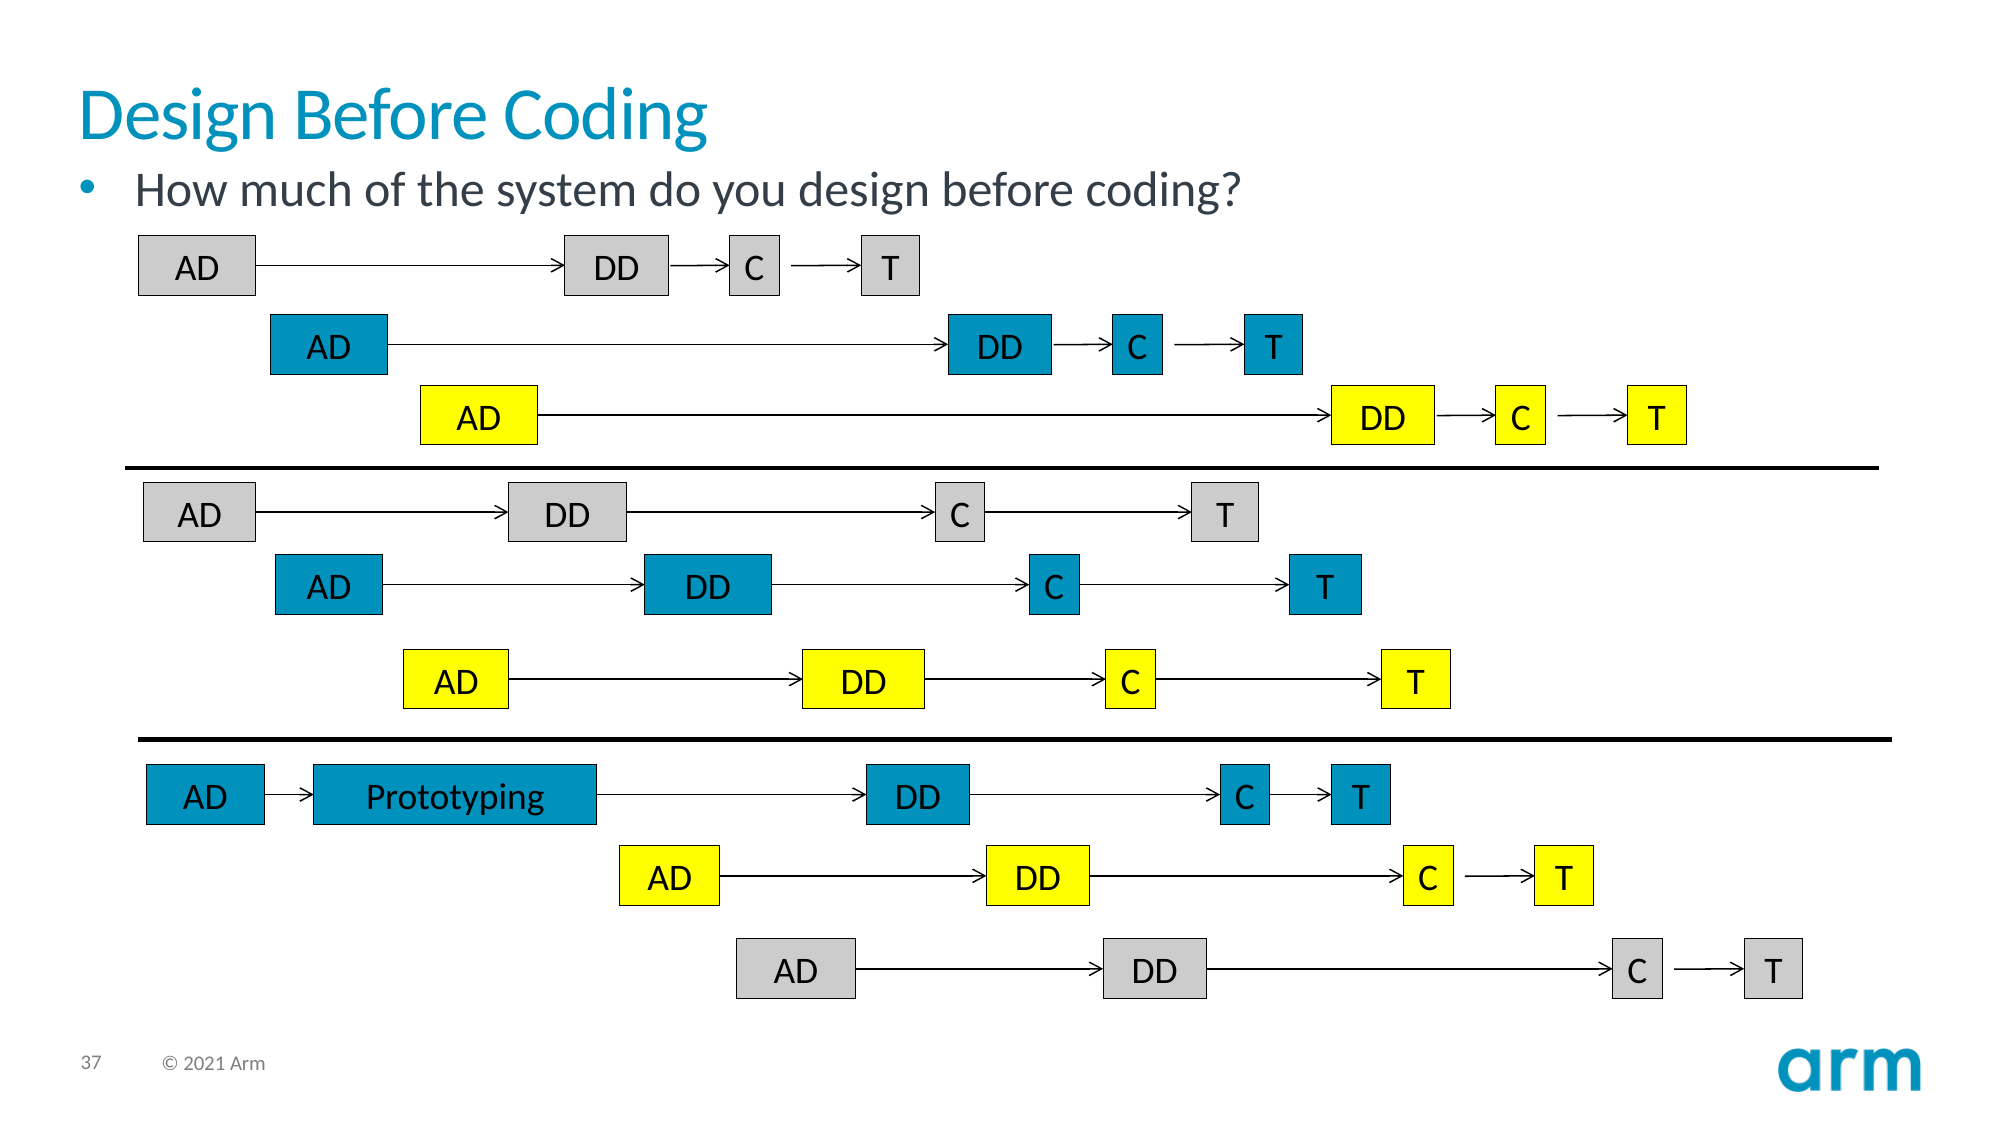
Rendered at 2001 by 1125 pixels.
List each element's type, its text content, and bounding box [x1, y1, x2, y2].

list How much of the system do you design before coding? [78, 156, 1922, 229]
text_box C [1495, 385, 1546, 445]
text_box T [1744, 938, 1803, 999]
text_box C [1029, 554, 1080, 615]
text_box DD [564, 235, 669, 296]
picture [1777, 1047, 1922, 1093]
text_box DD [866, 764, 970, 825]
text_box C [1220, 764, 1270, 825]
text_box DD [802, 649, 925, 709]
text_box AD [138, 235, 256, 296]
text_box T [1289, 554, 1362, 615]
text_box C [1105, 649, 1156, 709]
text_box T [1244, 314, 1303, 375]
text_box T [861, 235, 920, 296]
title Design Before Coding [78, 78, 1922, 156]
text_box T [1627, 385, 1687, 445]
text_box DD [948, 314, 1052, 375]
text_box C [935, 482, 985, 542]
text_box T [1331, 764, 1391, 825]
text_box DD [986, 845, 1090, 906]
text_box AD [736, 938, 856, 999]
text_box C [729, 235, 780, 296]
text_box T [1191, 482, 1259, 542]
text_box DD [508, 482, 627, 542]
text_box T [1534, 845, 1594, 906]
text_box AD [146, 764, 265, 825]
text_box AD [270, 314, 388, 375]
text_box AD [275, 554, 383, 615]
text_box C [1612, 938, 1663, 999]
text_box AD [403, 649, 509, 709]
text_box DD [644, 554, 772, 615]
text_box DD [1103, 938, 1207, 999]
text_box AD [420, 385, 538, 445]
text_box Prototyping [313, 764, 597, 825]
text_box T [1381, 649, 1451, 709]
text_box C [1403, 845, 1454, 906]
text_box AD [143, 482, 256, 542]
text_box C [1112, 314, 1163, 375]
text_box DD [1331, 385, 1435, 445]
text_box AD [619, 845, 720, 906]
